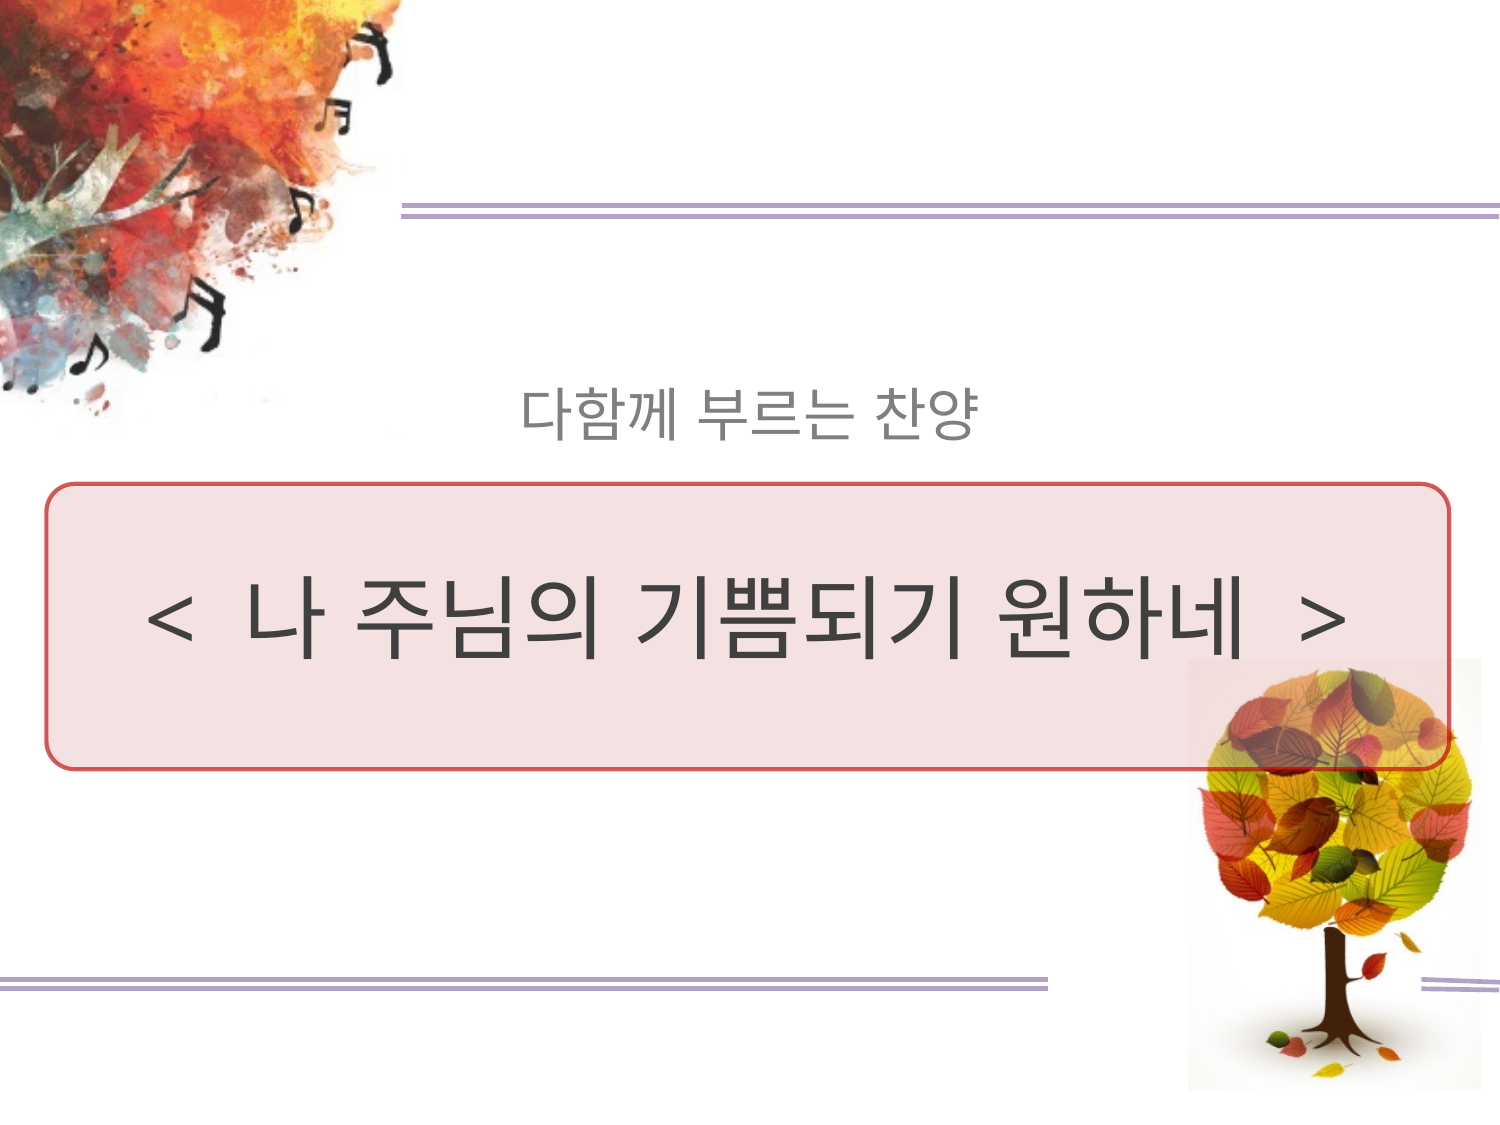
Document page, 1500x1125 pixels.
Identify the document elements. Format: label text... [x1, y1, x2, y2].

text_box [44, 679, 1183, 772]
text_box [1421, 979, 1500, 983]
picture [1188, 659, 1481, 1090]
text_box < 나 주님의 기쁨되기 원하네 > [0, 553, 1498, 679]
text_box [44, 481, 1452, 553]
picture [0, 0, 403, 438]
text_box 다함께 부르는 찬양 [0, 370, 1500, 456]
